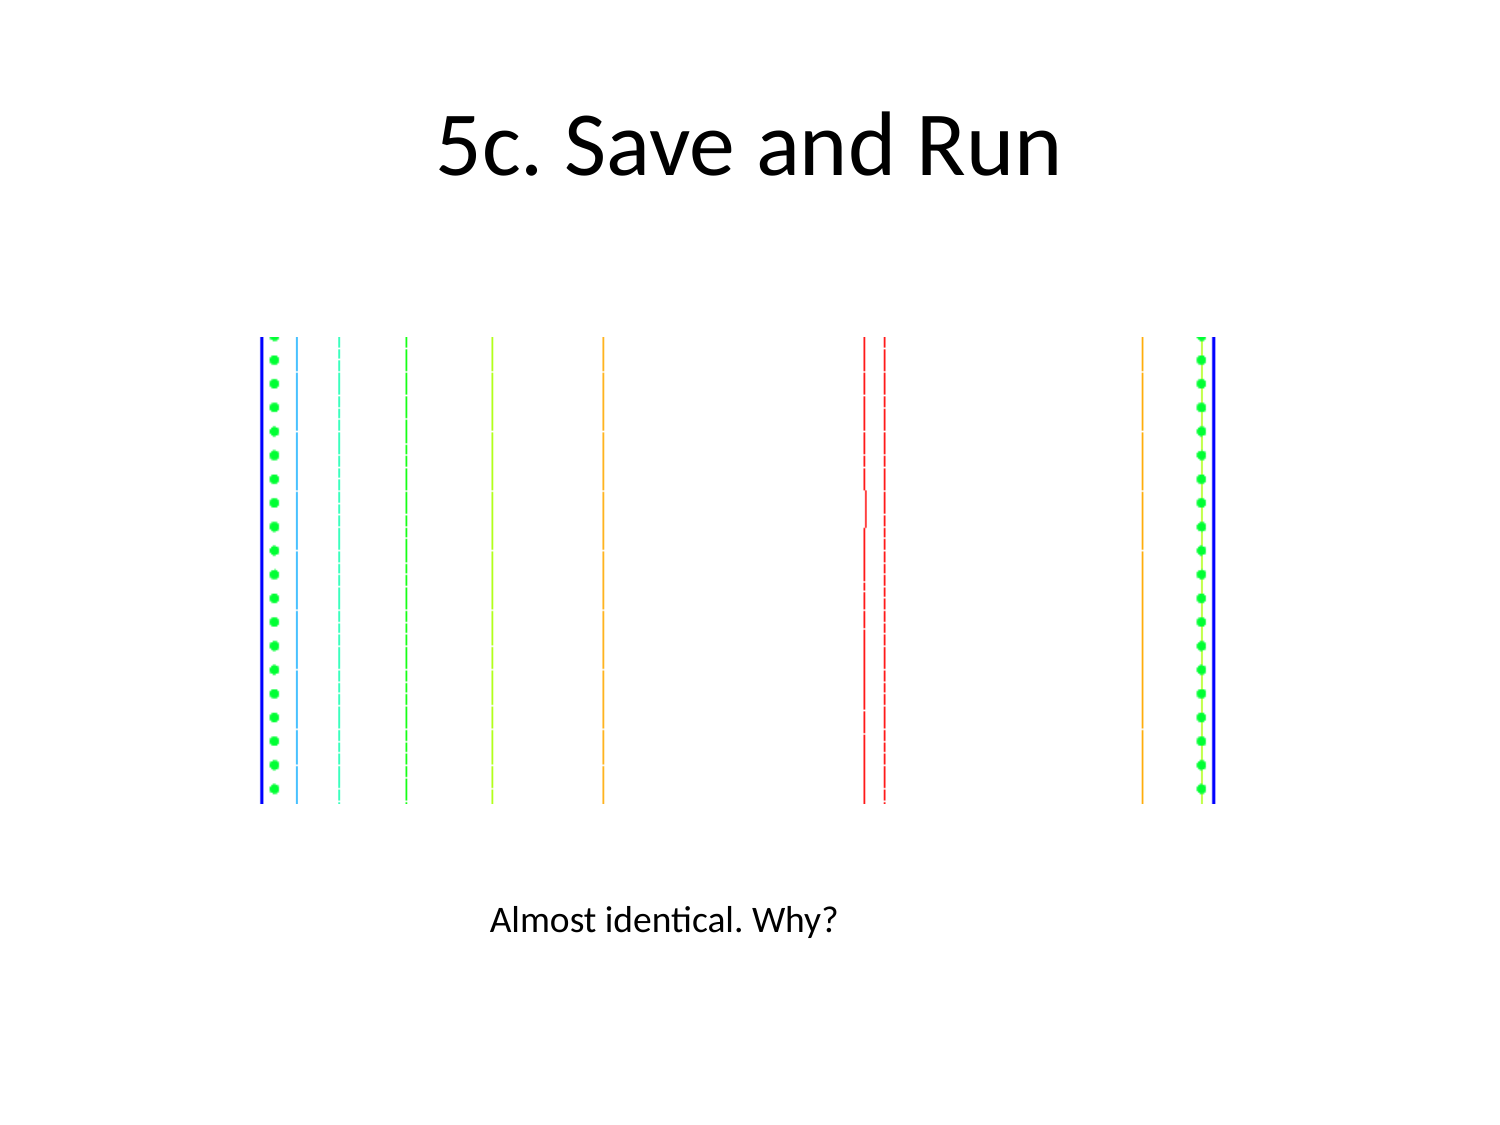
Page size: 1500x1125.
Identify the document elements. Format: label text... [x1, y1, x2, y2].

picture [112, 337, 1290, 804]
title 5c. Save and Run [75, 45, 1425, 233]
text_box Almost identical. Why? [474, 887, 1175, 948]
